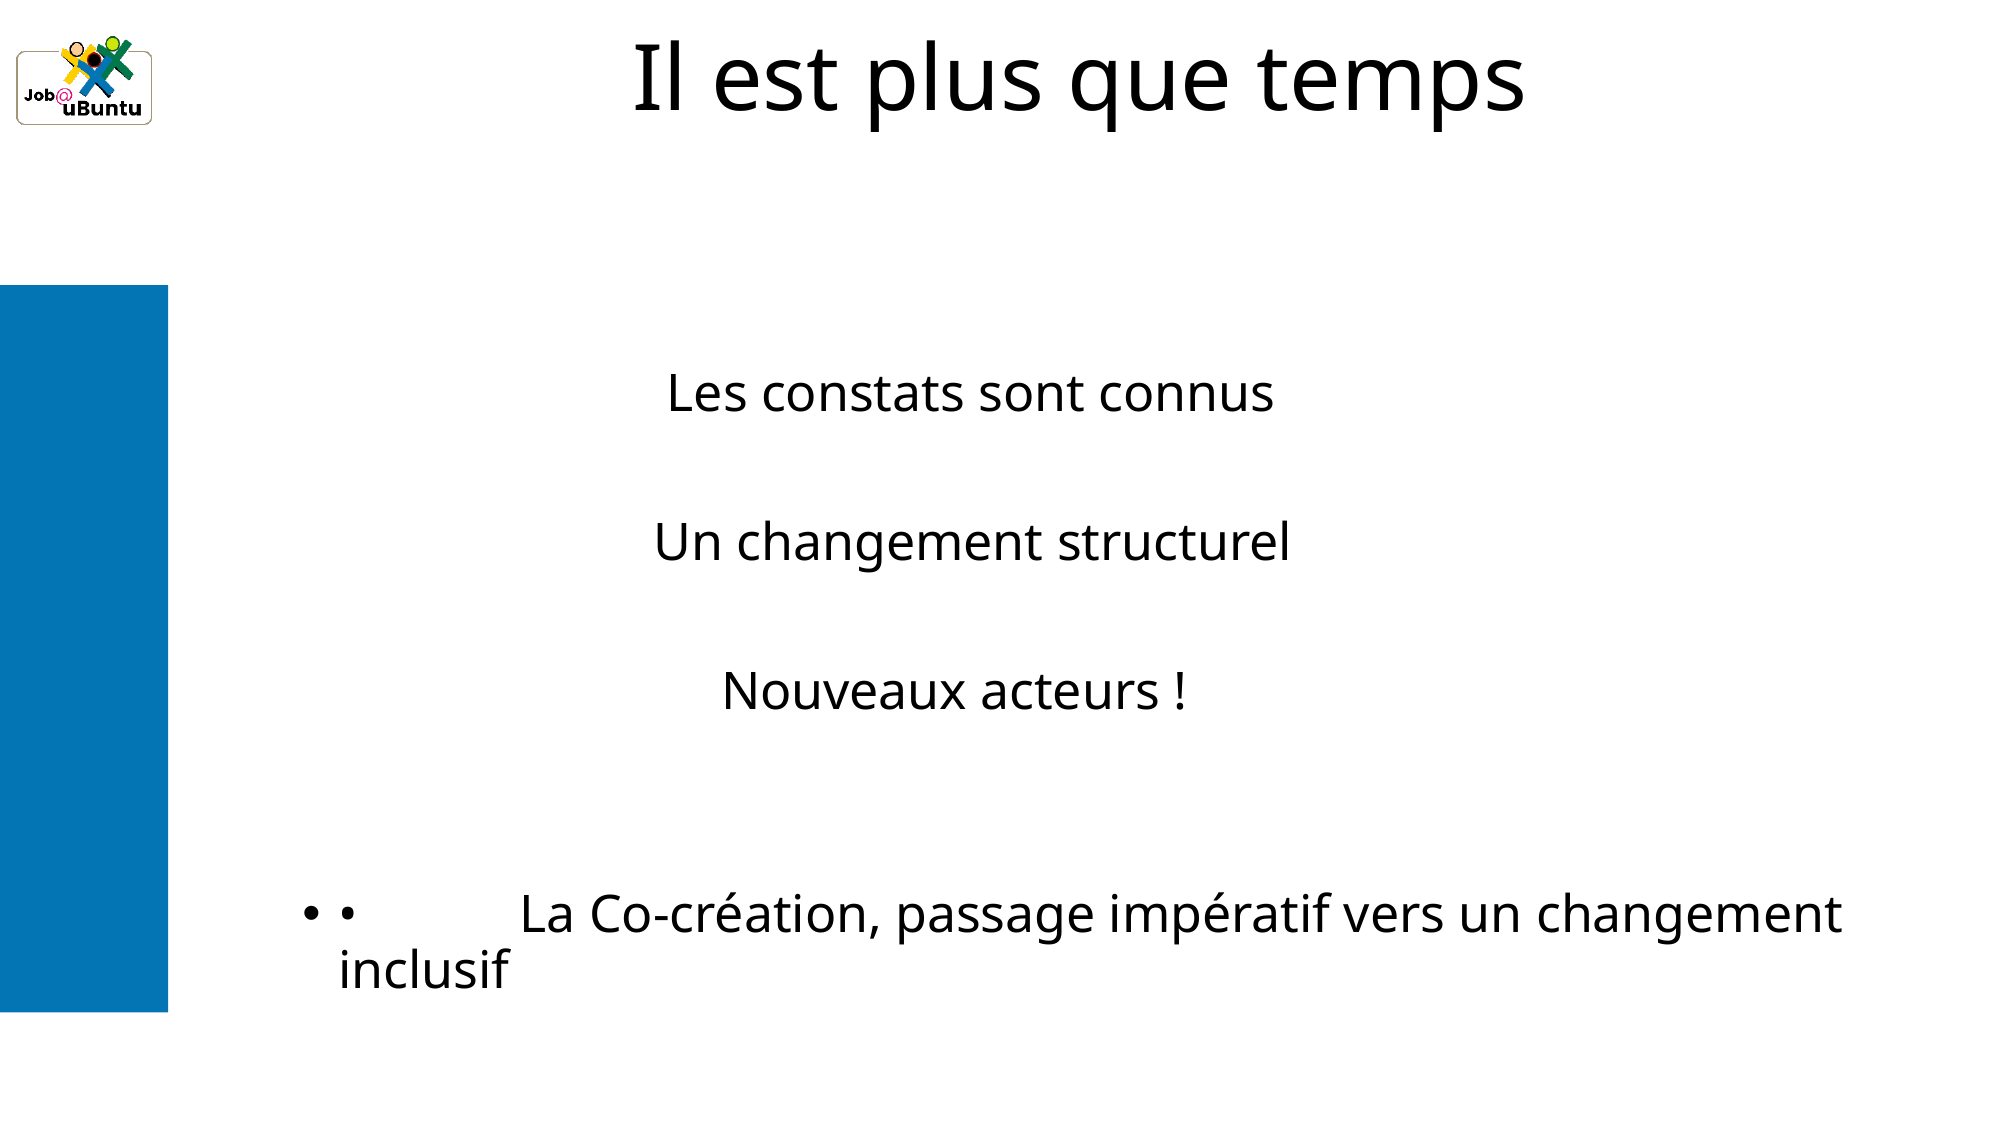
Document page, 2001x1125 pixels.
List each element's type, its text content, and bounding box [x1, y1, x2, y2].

title Il est plus que temps [285, 0, 1926, 162]
list Les constats sont connus Un changement structurel Nouveaux acteurs ! • La Co-création, passage impératif vers un changement inclusif [287, 285, 1926, 1013]
picture [16, 36, 152, 125]
